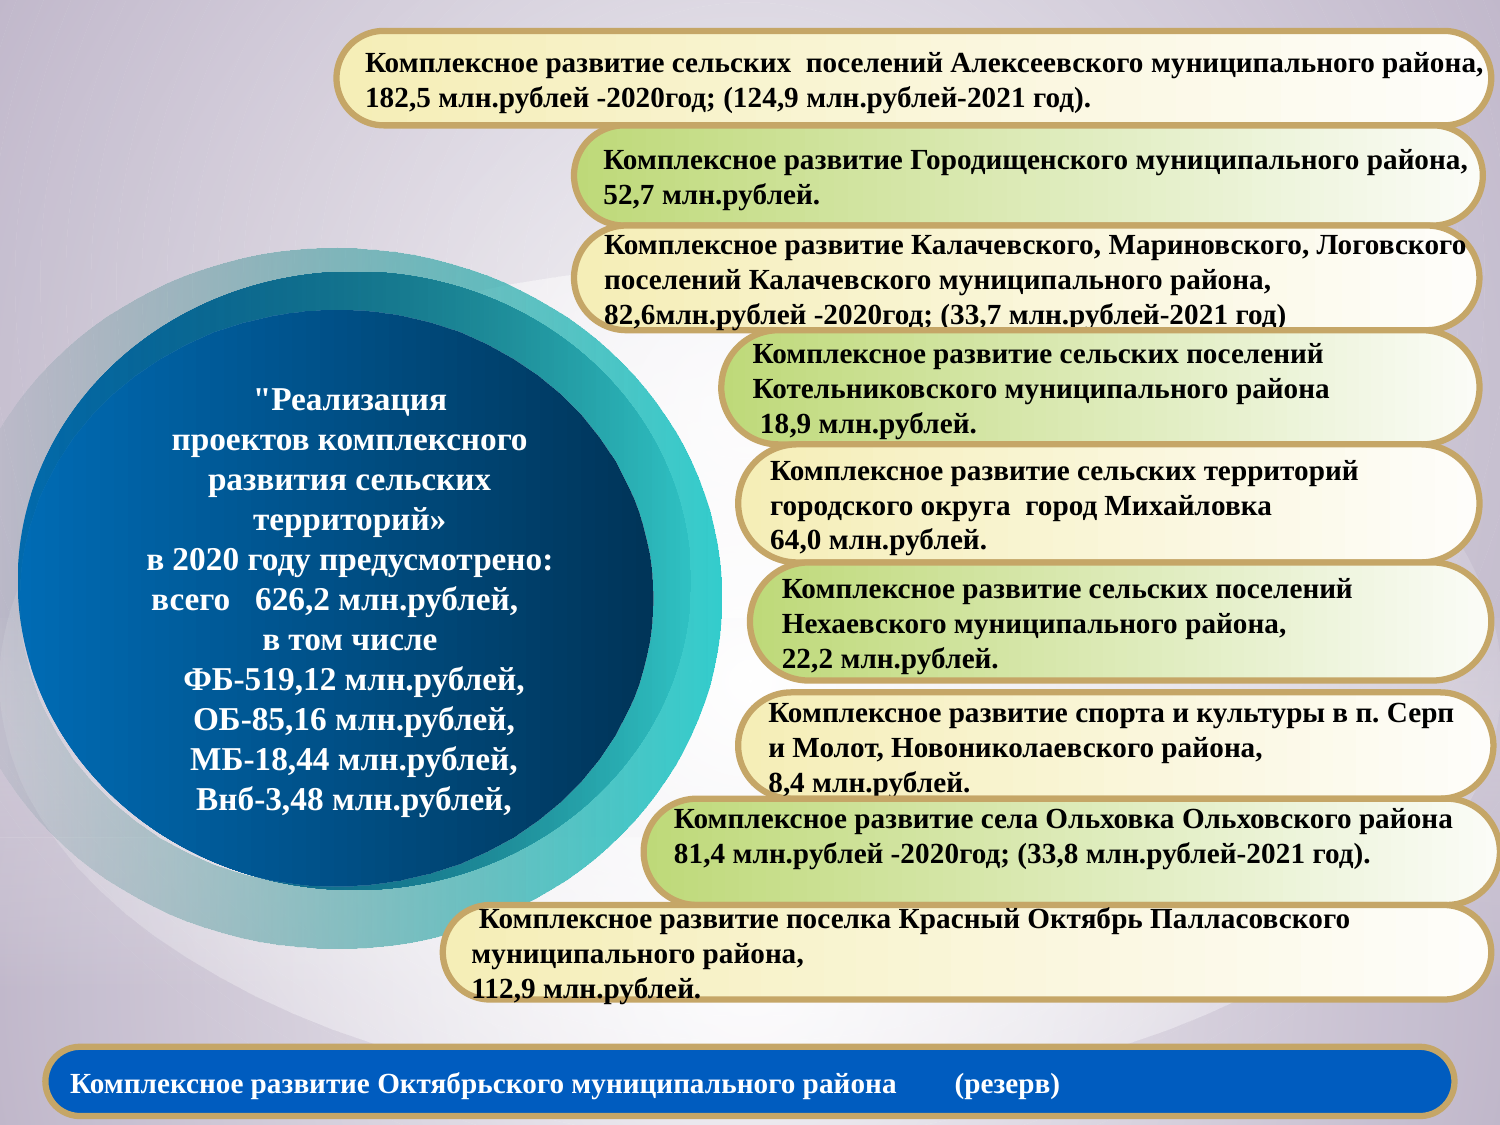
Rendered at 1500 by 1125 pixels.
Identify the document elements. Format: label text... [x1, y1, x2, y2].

text_box Комплексное развитие сельских поселений Нехаевского муниципального района, 22,2 млн.рублей. [749, 562, 1492, 681]
text_box [655, 401, 722, 795]
text_box Комплексное развитие спорта и культуры в п. Серп и Молот, Новониколаевского района, 8,4 млн.рублей. [738, 692, 1494, 798]
text_box Комплексное развитие сельских поселений Алексеевского муниципального района, 182,5 млн.рублей -2020год; (124,9 млн.рублей-2021 год). [336, 30, 1492, 126]
text_box "Реализация проектов комплексного развития сельских территорий» в 2020 году предусмотрено: всего 626,2 млн.рублей, в том числе ФБ-519,12 млн.рублей, ОБ-85,16 млн.рублей, МБ-18,44 млн.рублей, Внб-3,48 млн.рублей, [53, 330, 655, 824]
text_box Комплексное развитие Октябрьского муниципального района (резерв) [45, 1046, 1455, 1117]
text_box [146, 824, 532, 886]
text_box Комплексное развитие сельских территорий городского округа город Михайловка 64,0 млн.рублей. [738, 444, 1480, 563]
text_box Комплексное развитие Городищенского муниципального района, 52,7 млн.рублей. [574, 125, 1483, 226]
text_box [223, 310, 450, 330]
text_box Комплексное развитие поселка Красный Октябрь Палласовского муниципального района, 112,9 млн.рублей. [442, 905, 1492, 1000]
text_box [88, 247, 585, 330]
text_box Комплексное развитие сельских поселений Котельниковского муниципального района 18,9 млн.рублей. [721, 330, 1480, 445]
text_box Комплексное развитие села Ольховка Ольховского района 81,4 млн.рублей -2020год; (33,8 млн.рублей-2021 год). [643, 798, 1500, 905]
text_box [0, 361, 631, 949]
text_box Комплексное развитие Калачевского, Мариновского, Логовского поселений Калачевского муниципального района, 82,6млн.рублей -2020год; (33,7 млн.рублей-2021 год) [574, 225, 1480, 331]
text_box [20, 472, 53, 719]
